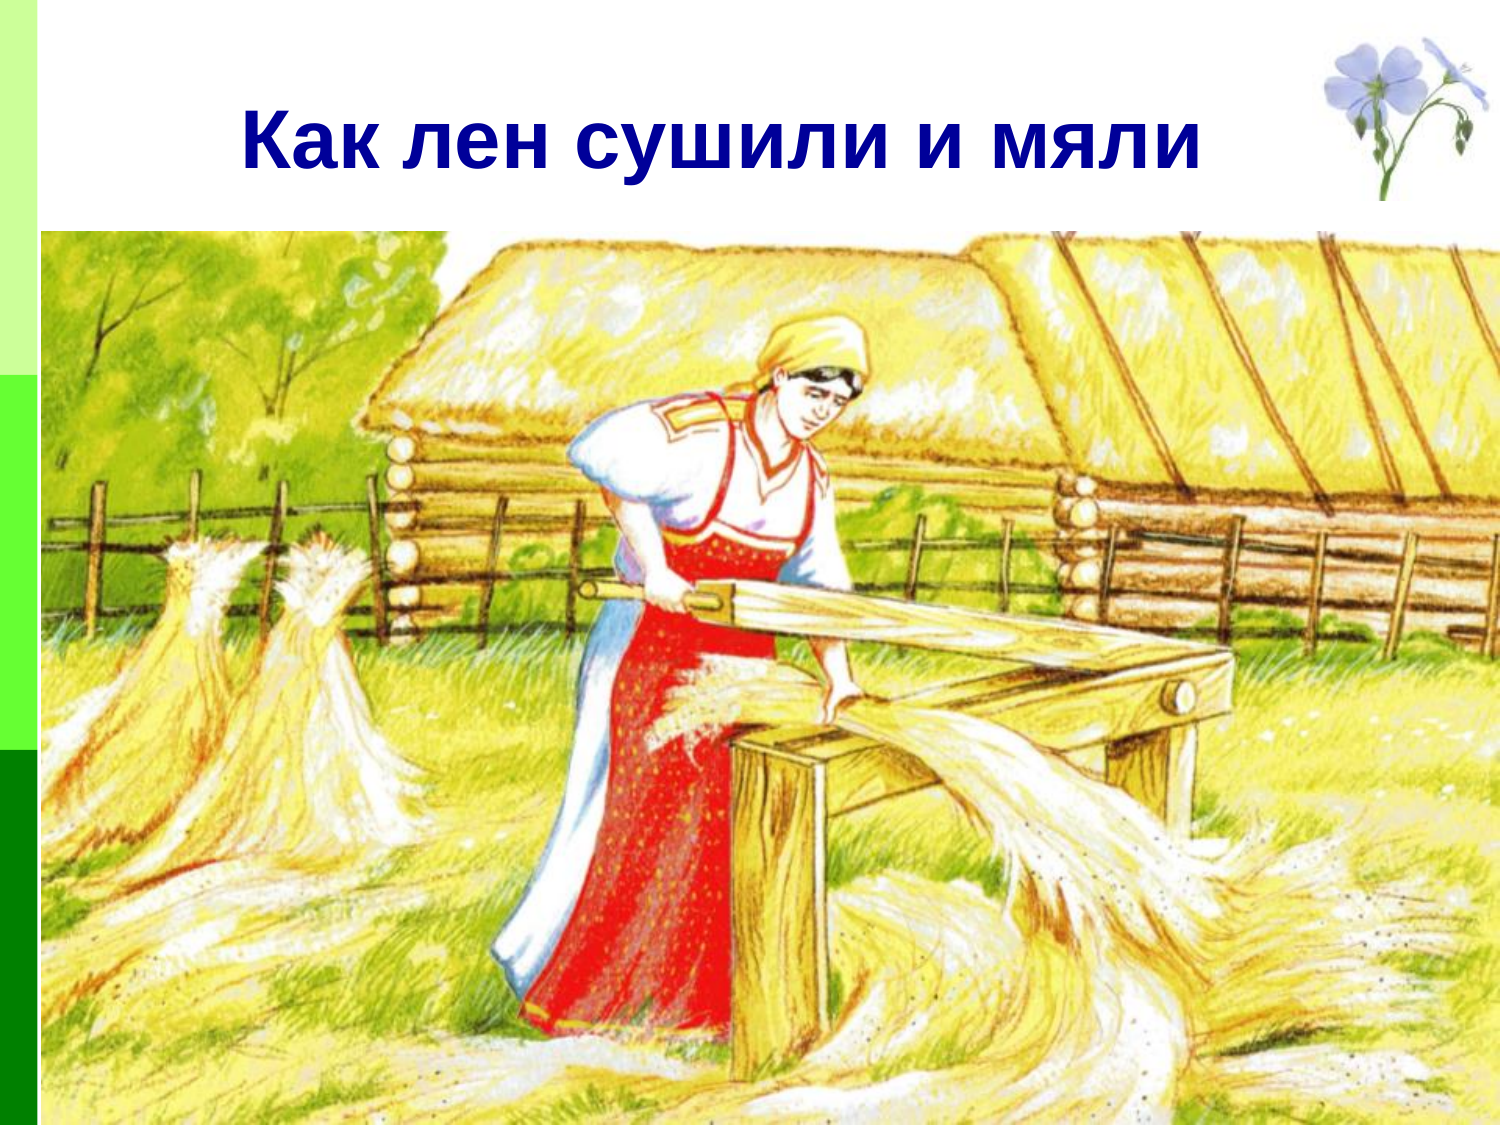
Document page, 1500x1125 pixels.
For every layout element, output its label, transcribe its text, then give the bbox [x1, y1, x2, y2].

picture [40, 231, 1500, 1125]
picture [1312, 0, 1500, 201]
text_box [171, 90, 1120, 196]
title [312, 101, 1301, 209]
text_box Как лен сушили и мяли [218, 78, 1226, 193]
